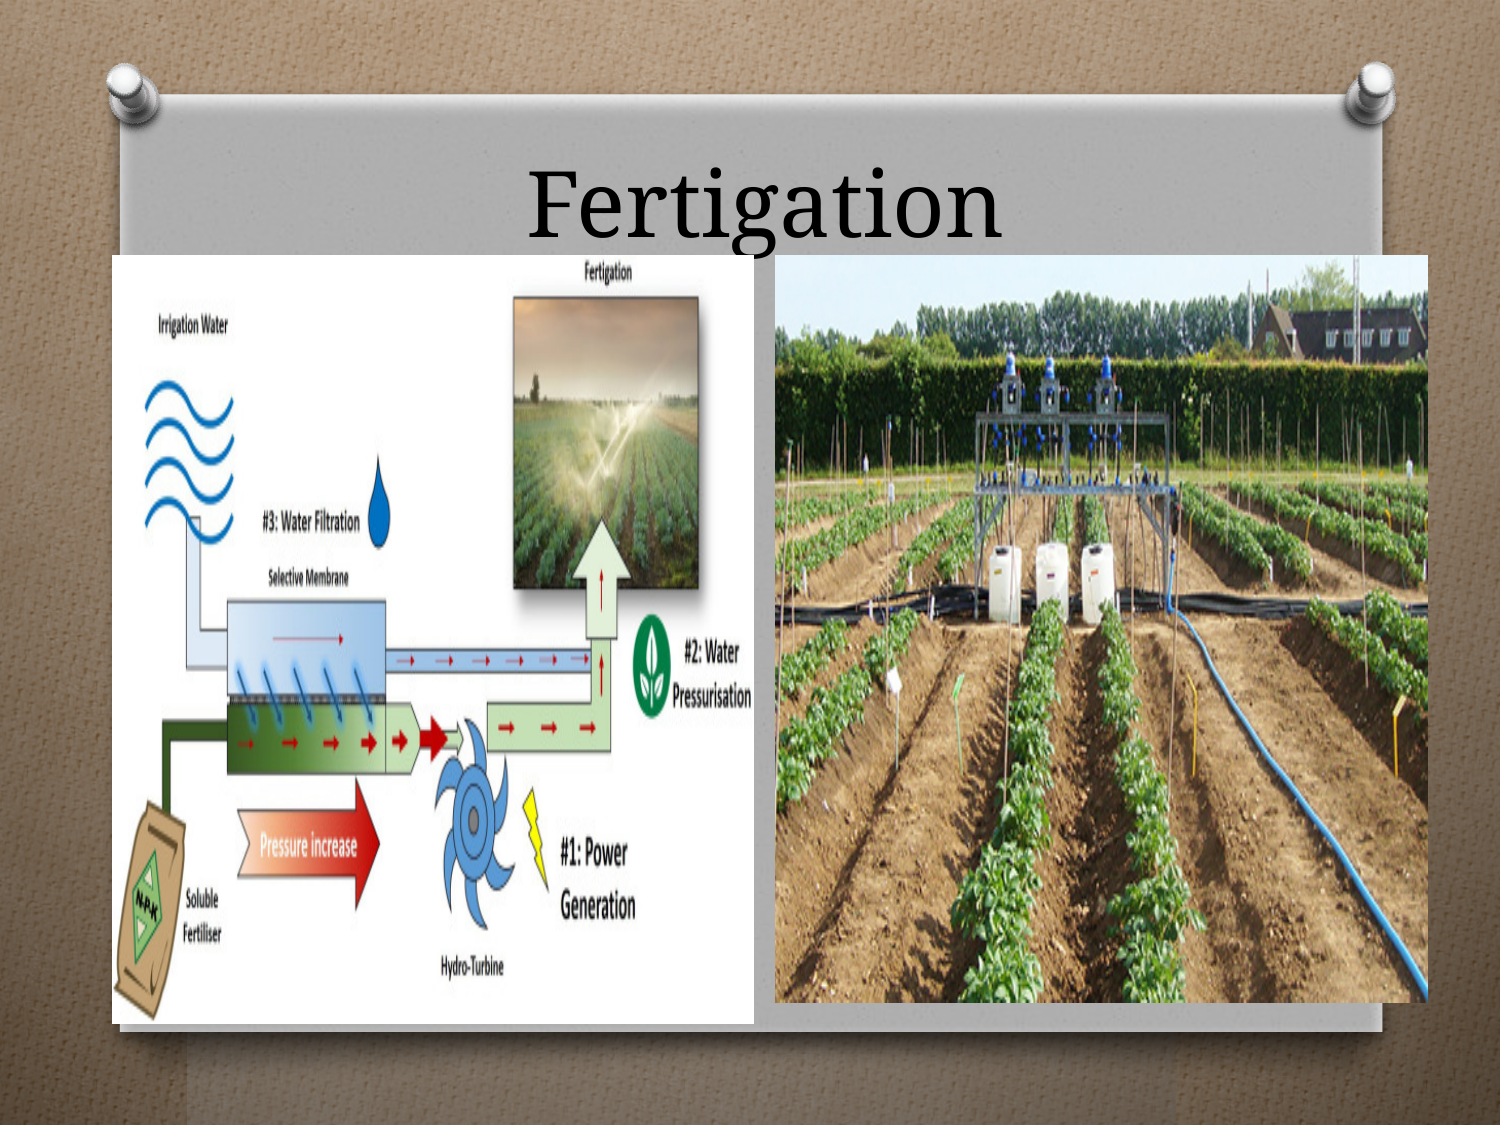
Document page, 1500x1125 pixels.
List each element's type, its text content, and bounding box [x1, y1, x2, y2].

picture [111, 255, 755, 1024]
picture [1317, 35, 1439, 156]
picture [775, 255, 1428, 1003]
title Fertigation [182, 101, 1326, 299]
picture [75, 29, 198, 153]
